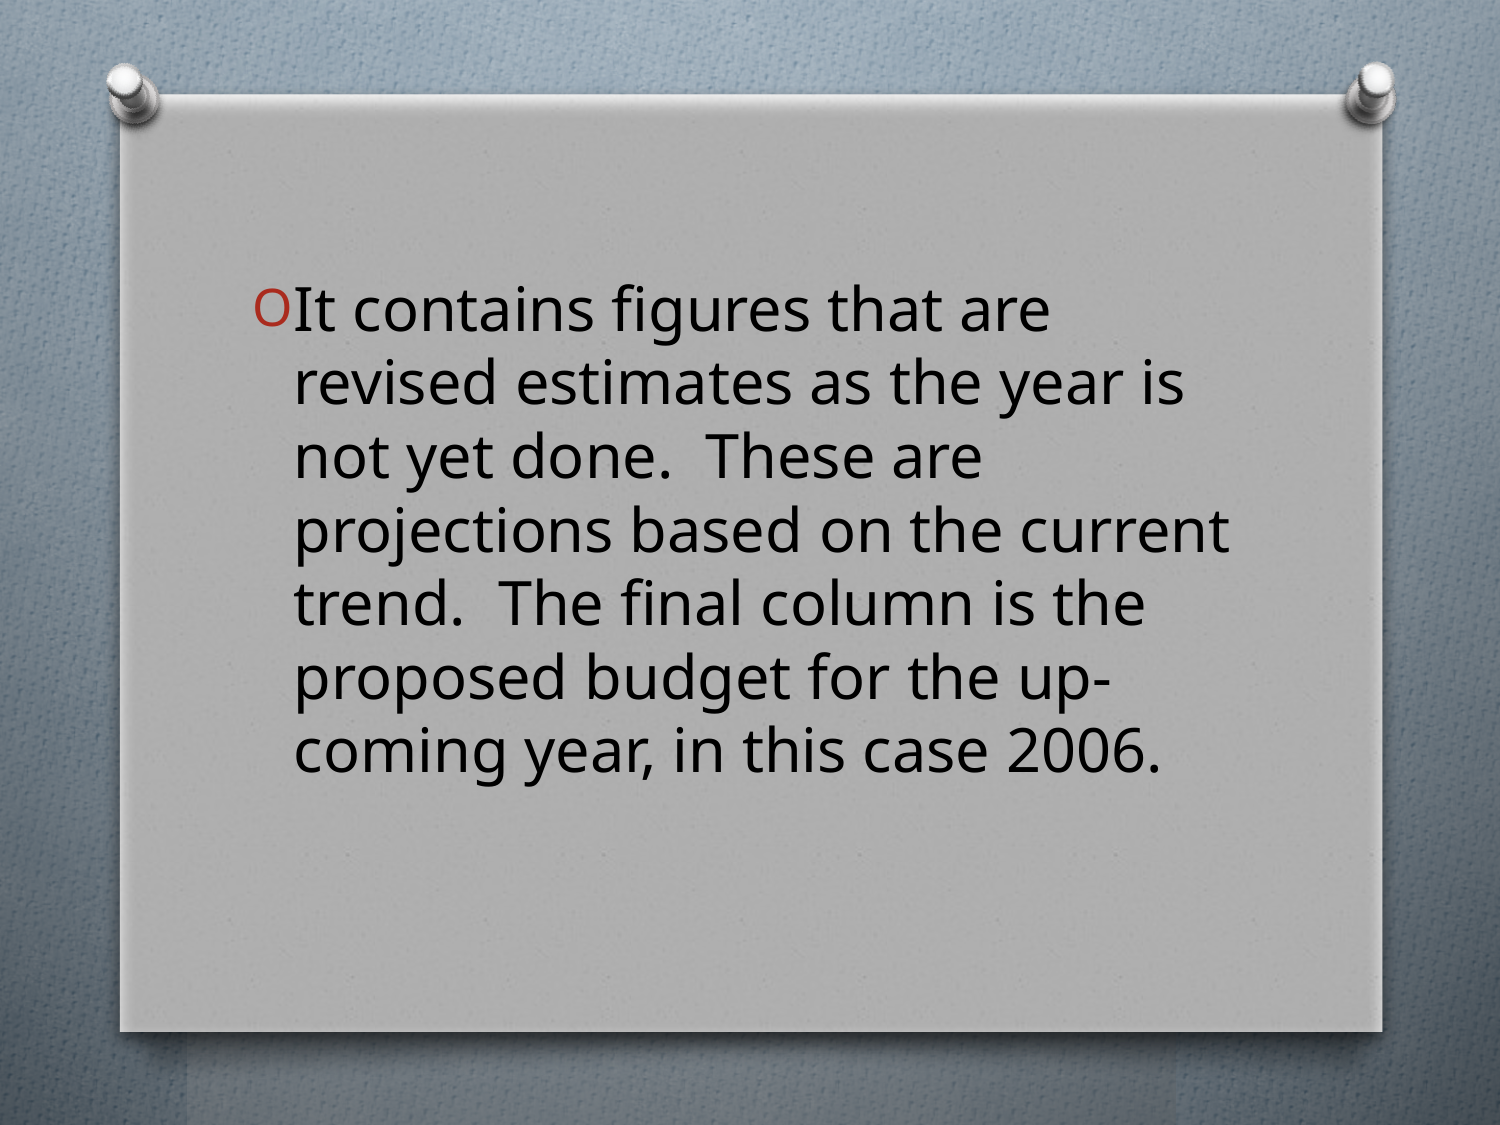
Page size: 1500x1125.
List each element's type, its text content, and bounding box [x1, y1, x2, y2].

list It contains figures that are revised estimates as the year is not yet done. These are projections based on the current trend. The final column is the proposed budget for the up-coming year, in this case 2006. [237, 262, 1254, 854]
picture [75, 29, 198, 153]
picture [1317, 35, 1439, 156]
